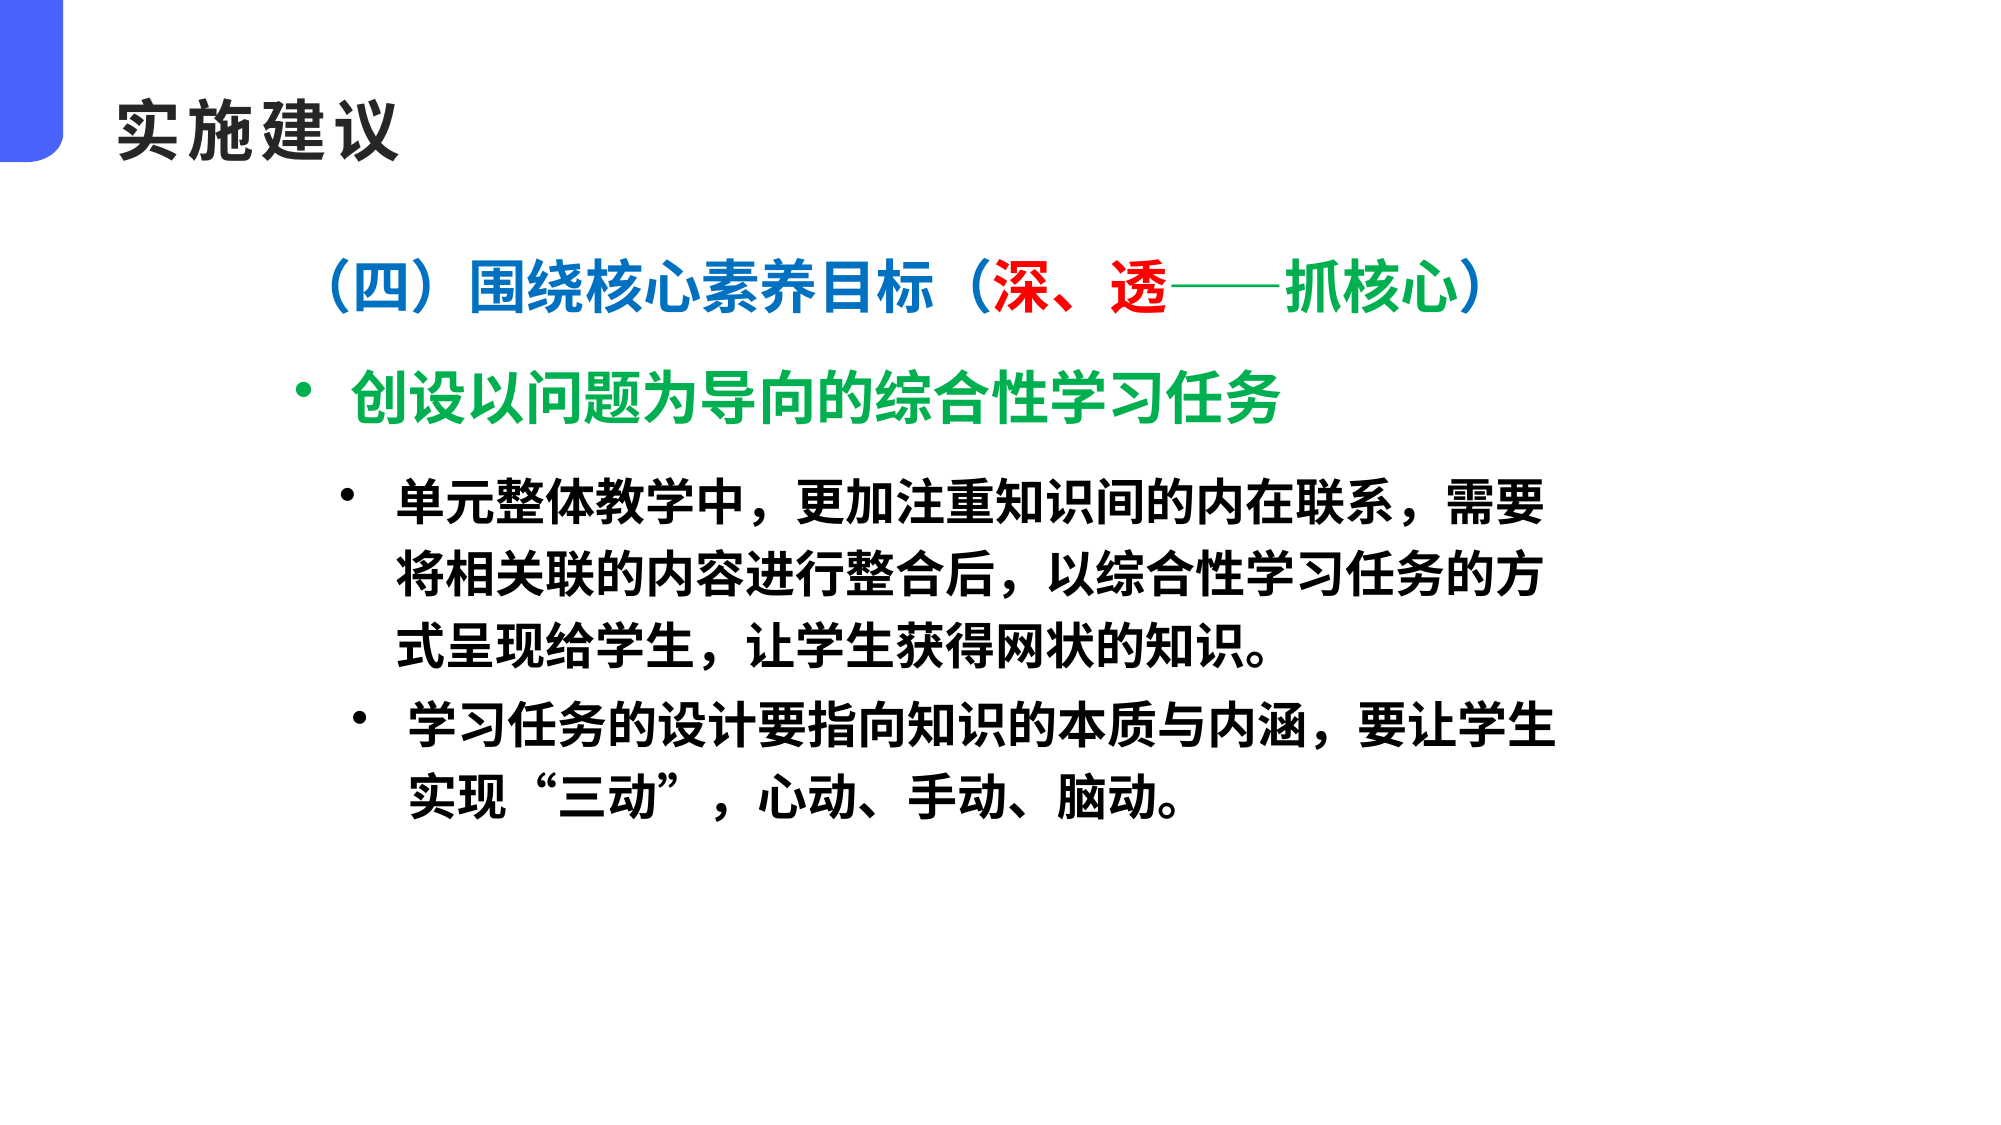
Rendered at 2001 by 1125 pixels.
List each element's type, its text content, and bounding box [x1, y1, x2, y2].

text_box （四）围绕核心素养目标（深、透——抓核心） [279, 228, 1603, 328]
title 实施建议 [99, 65, 1900, 177]
text_box 学习任务的设计要指向知识的本质与内涵，要让学生实现“三动”，心动、手动、脑动。 [336, 673, 1615, 833]
text_box 单元整体教学中，更加注重知识间的内在联系，需要将相关联的内容进行整合后，以综合性学习任务的方式呈现给学生，让学生获得网状的知识。 [324, 451, 1603, 683]
text_box 创设以问题为导向的综合性学习任务 [279, 339, 1479, 439]
